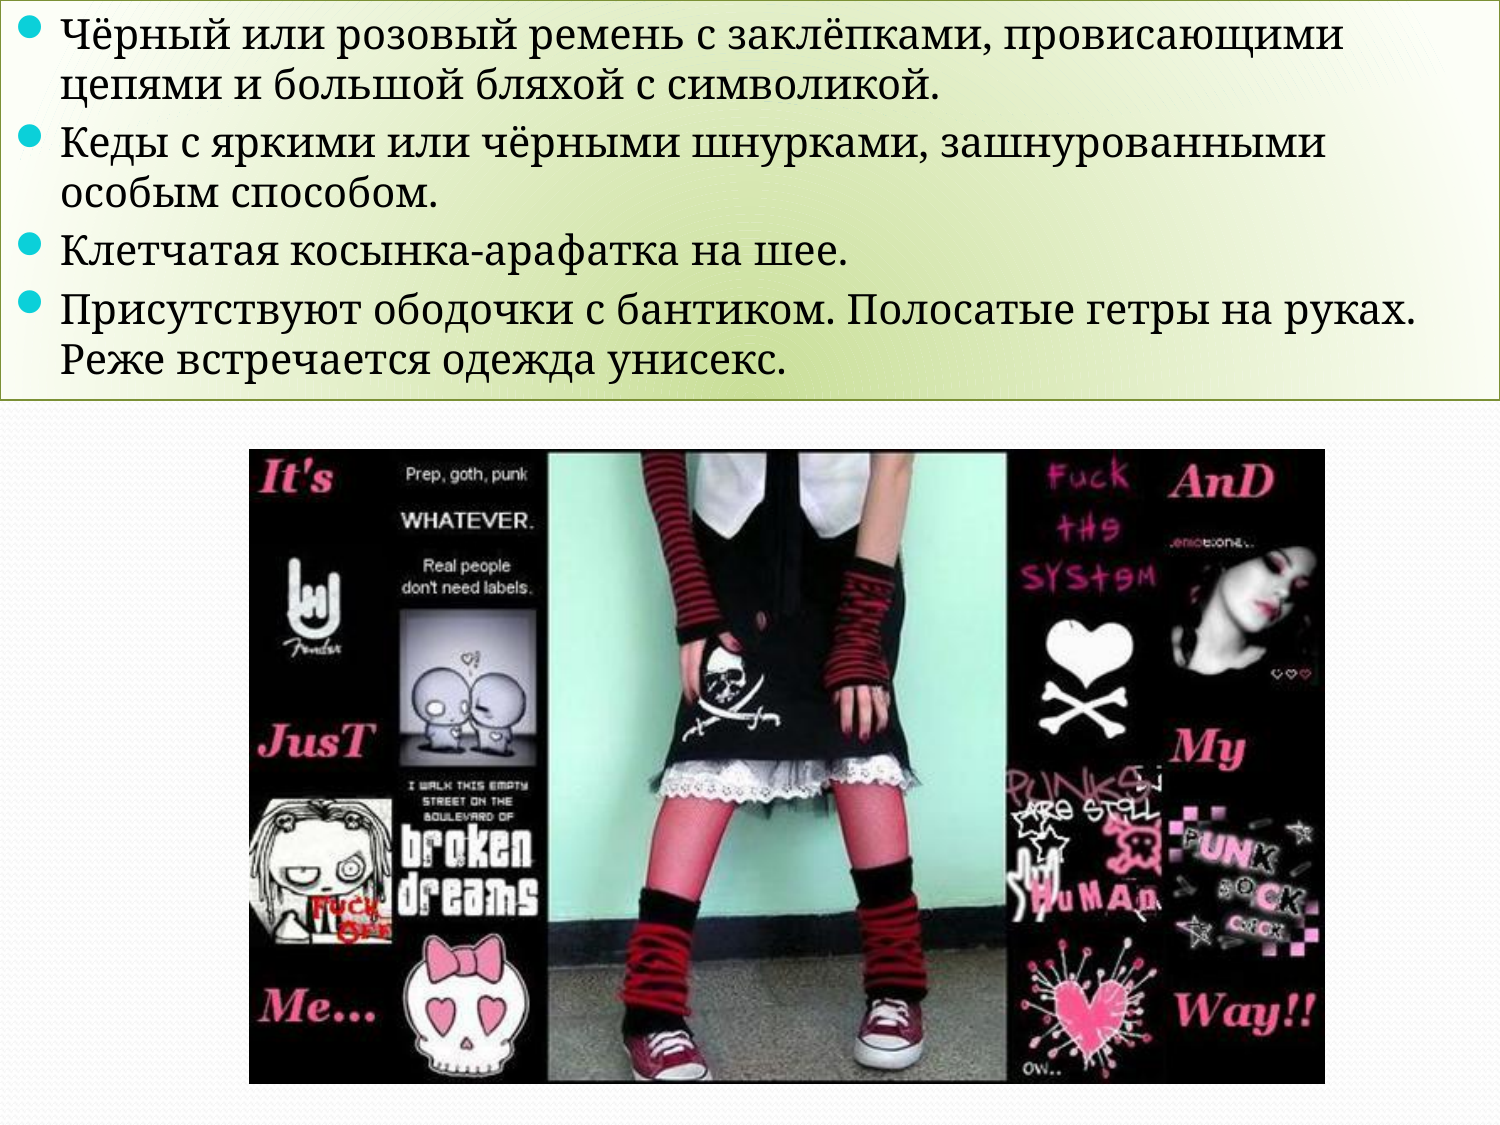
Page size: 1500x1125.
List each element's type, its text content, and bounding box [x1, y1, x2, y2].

picture [249, 449, 1326, 1084]
list Чёрный или розовый ремень с заклёпками, провисающими цепями и большой бляхой с символикой. Кеды с яркими или чёрными шнурками, зашнурованными особым способом. Клетчатая косынка-арафатка на шее. Присутствуют ободочки с бантиком. Полосатые гетры на руках. Реже встречается одежда унисекс. [0, 0, 1500, 401]
